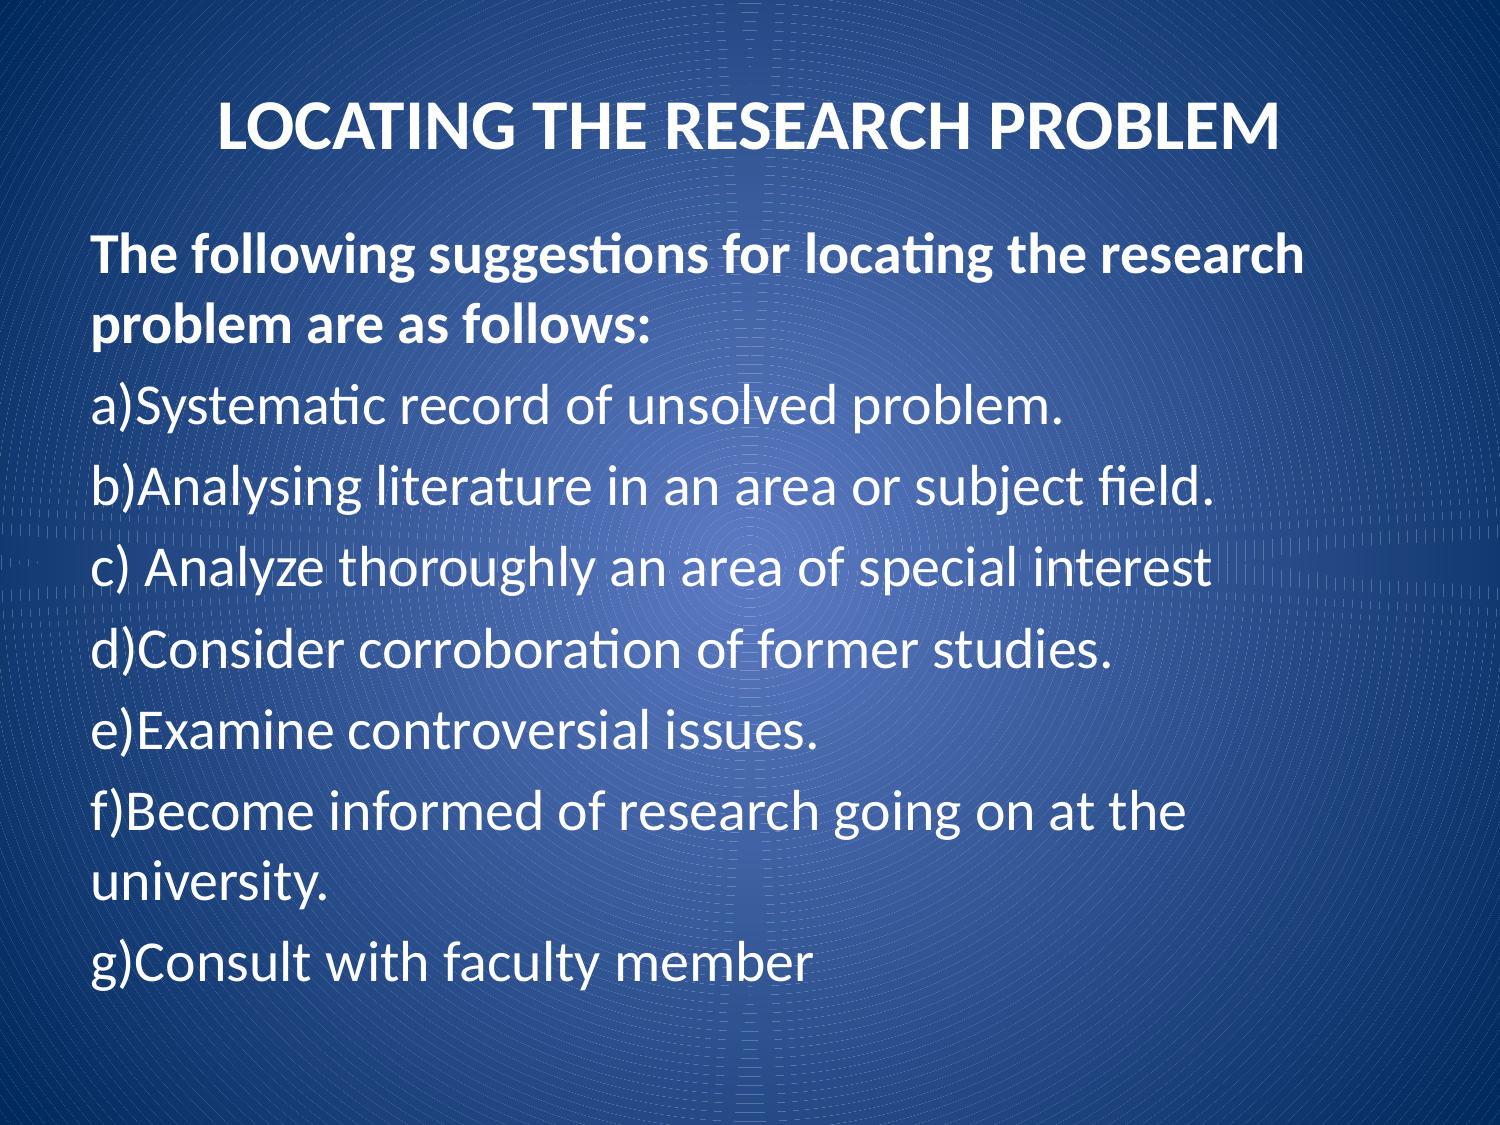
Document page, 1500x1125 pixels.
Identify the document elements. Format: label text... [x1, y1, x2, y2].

list The following suggestions for locating the research problem are as follows: a)Systematic record of unsolved problem. b)Analysing literature in an area or subject field. c) Analyze thoroughly an area of special interest d)Consider corroboration of former studies. e)Examine controversial issues. f)Become informed of research going on at the university. g)Consult with faculty member [75, 208, 1425, 1005]
title LOCATING THE RESEARCH PROBLEM [75, 45, 1425, 197]
